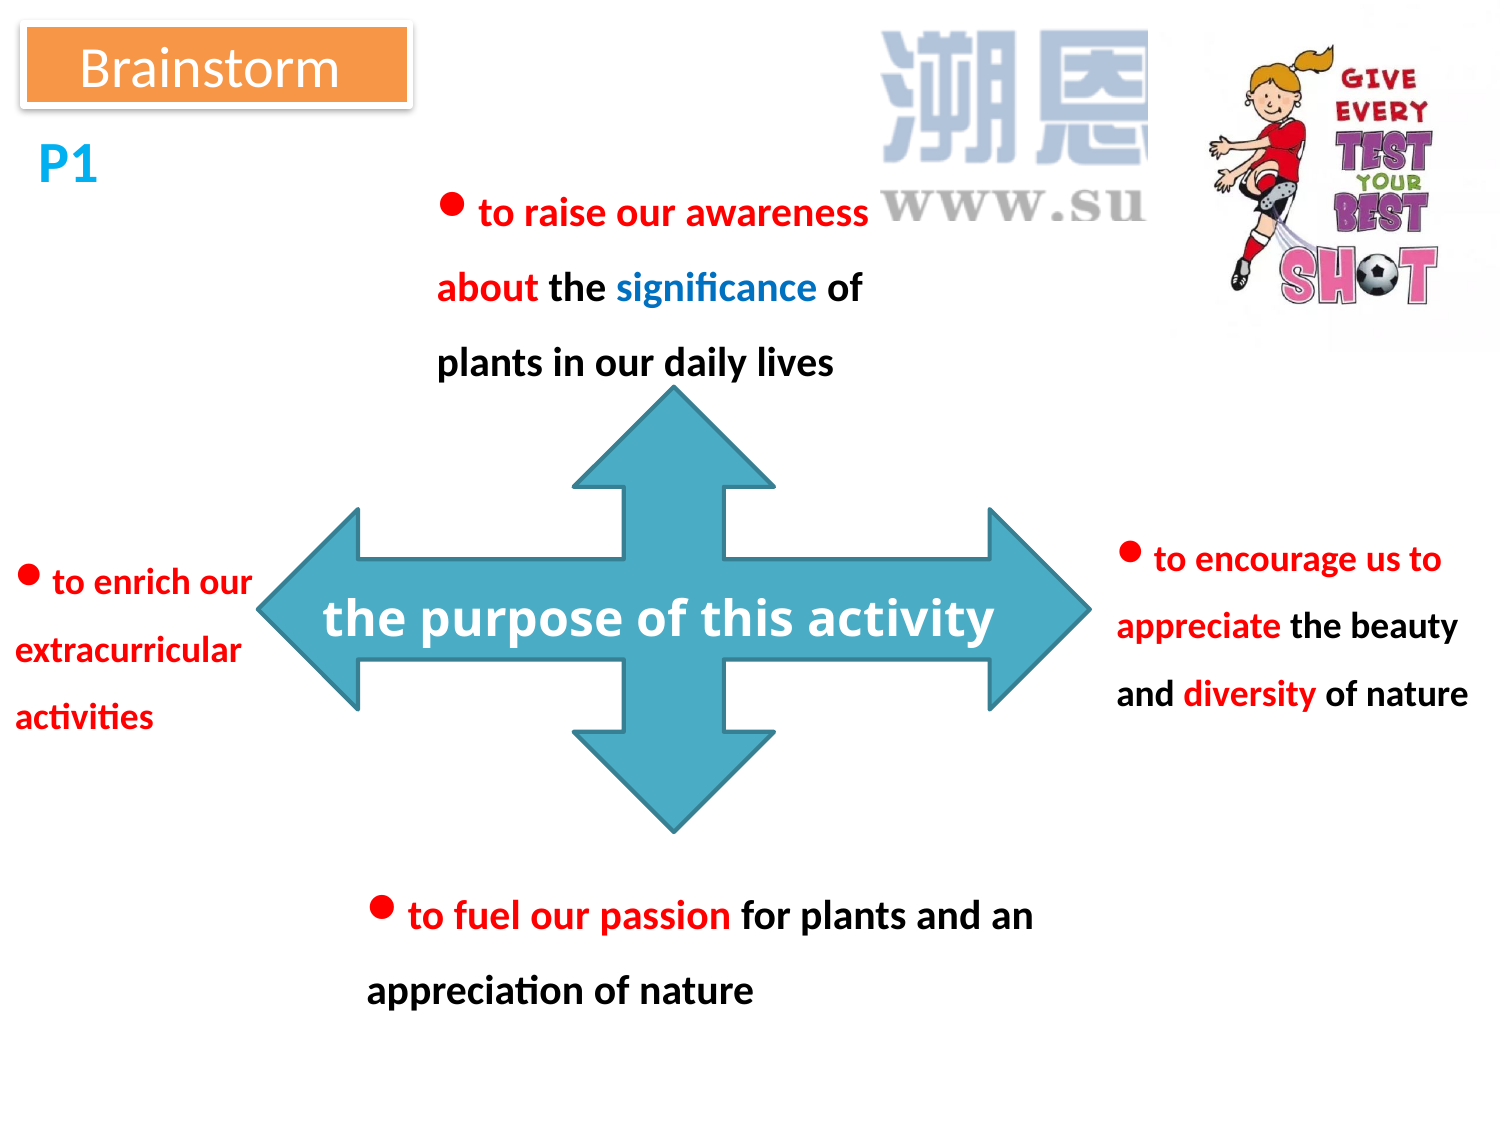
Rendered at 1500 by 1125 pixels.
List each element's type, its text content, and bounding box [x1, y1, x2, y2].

text_box to encourage us to appreciate the beauty and diversity of nature [1101, 503, 1500, 722]
text_box to enrich our extracurricular activities [0, 527, 340, 745]
text_box P1 [23, 117, 141, 202]
picture [878, 0, 1500, 352]
text_box to raise our awareness about the significance of plants in our daily lives [421, 152, 914, 393]
text_box to fuel our passion for plants and an appreciation of nature [351, 855, 1067, 1021]
text_box the purpose of this activity [255, 384, 1092, 835]
text_box Brainstorm [20, 20, 413, 109]
